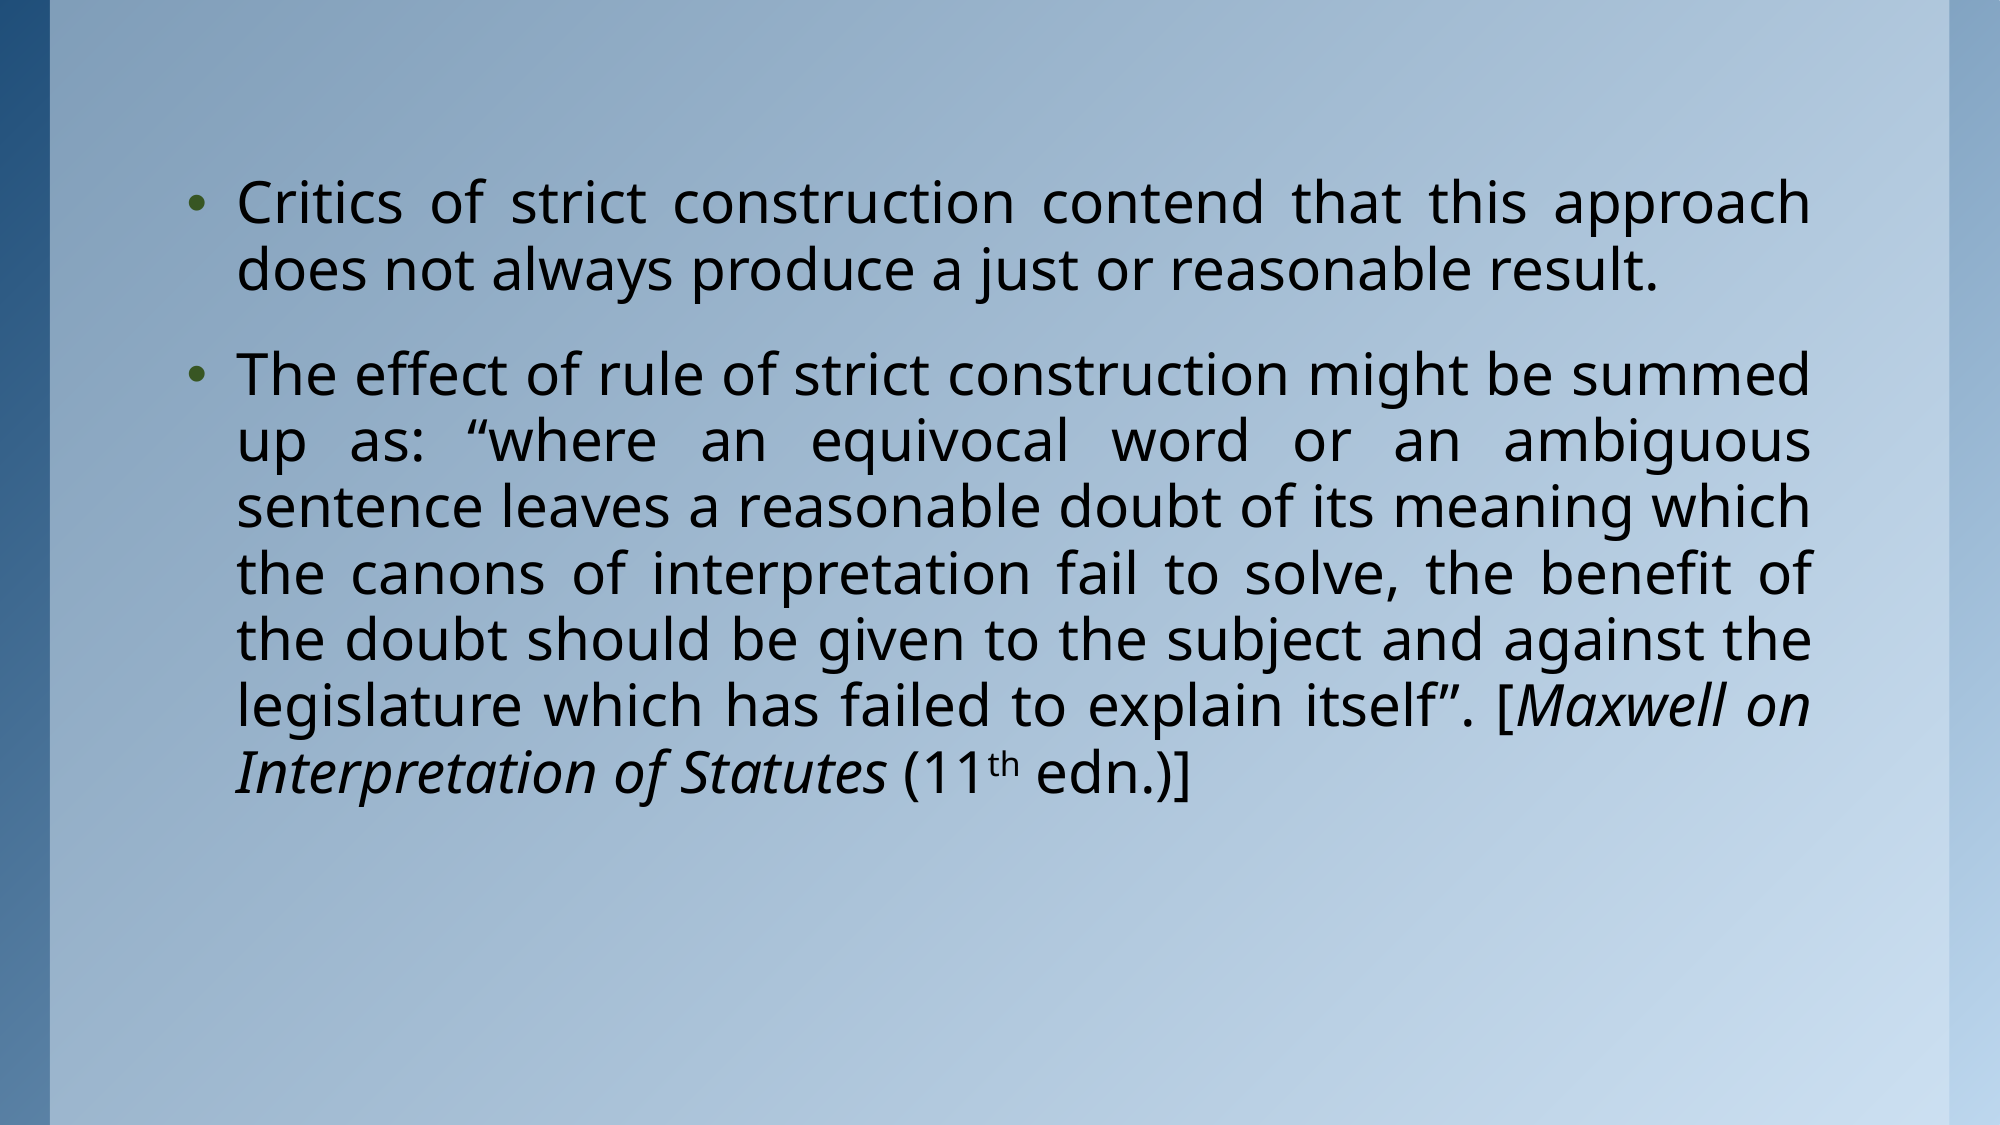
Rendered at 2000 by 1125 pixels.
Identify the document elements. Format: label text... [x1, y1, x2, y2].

list Critics of strict construction contend that this approach does not always produce a just or reasonable result. The effect of rule of strict construction might be summed up as: “where an equivocal word or an ambiguous sentence leaves a reasonable doubt of its meaning which the canons of interpretation fail to solve, the benefit of the doubt should be given to the subject and against the legislature which has failed to explain itself”. [Maxwell on Interpretation of Statutes (11th edn.)] [166, 160, 1833, 895]
